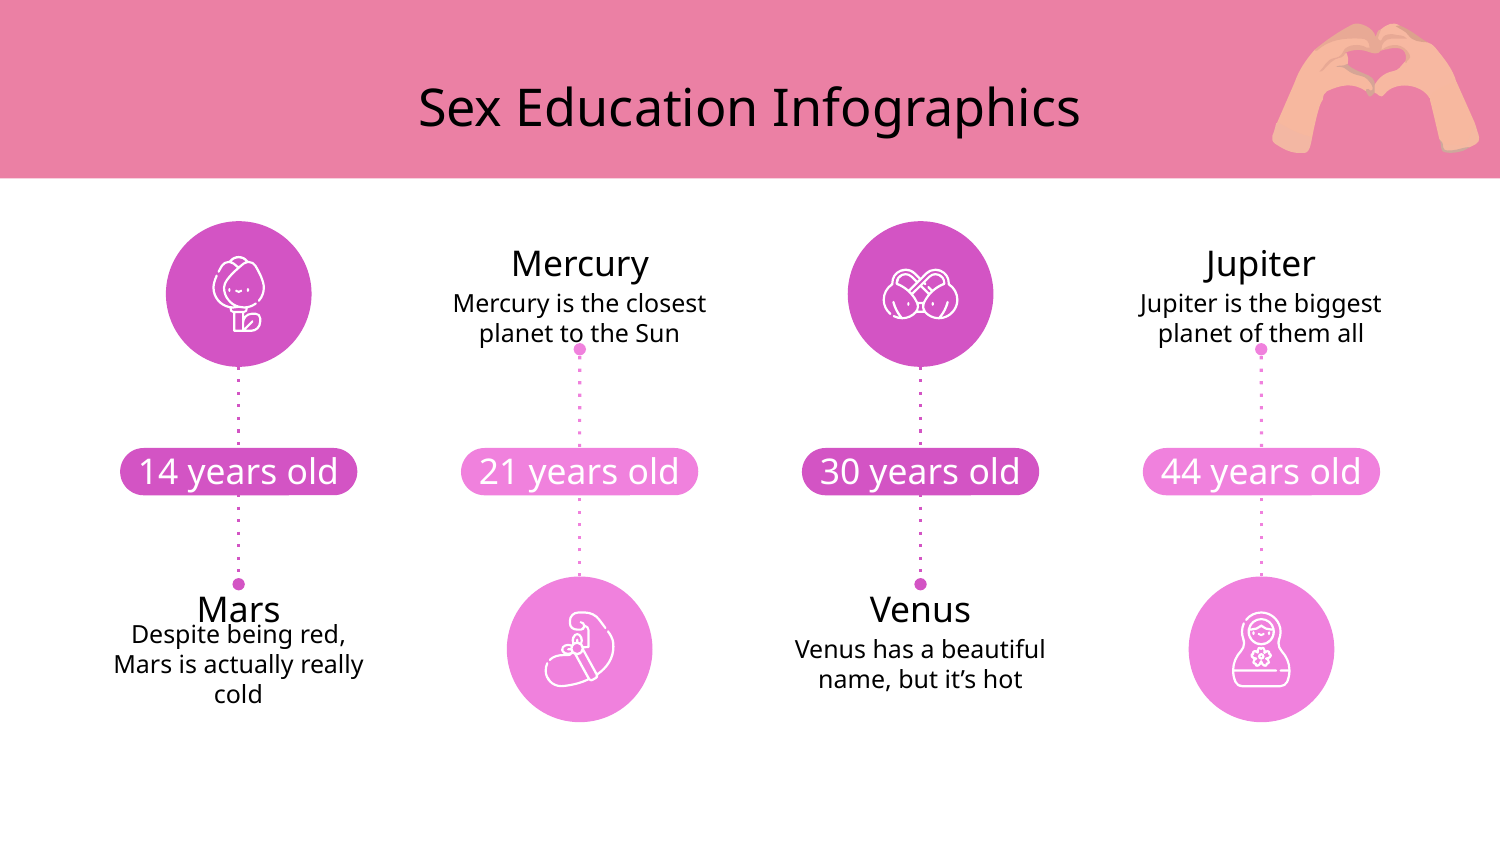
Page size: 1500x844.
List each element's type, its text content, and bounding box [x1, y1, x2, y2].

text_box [506, 504, 653, 723]
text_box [771, 446, 1070, 696]
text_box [89, 446, 388, 696]
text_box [1188, 504, 1335, 723]
title Sex Education Infographics [88, 59, 1412, 153]
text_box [430, 238, 729, 495]
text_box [165, 220, 312, 445]
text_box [1112, 238, 1411, 495]
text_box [847, 220, 994, 445]
